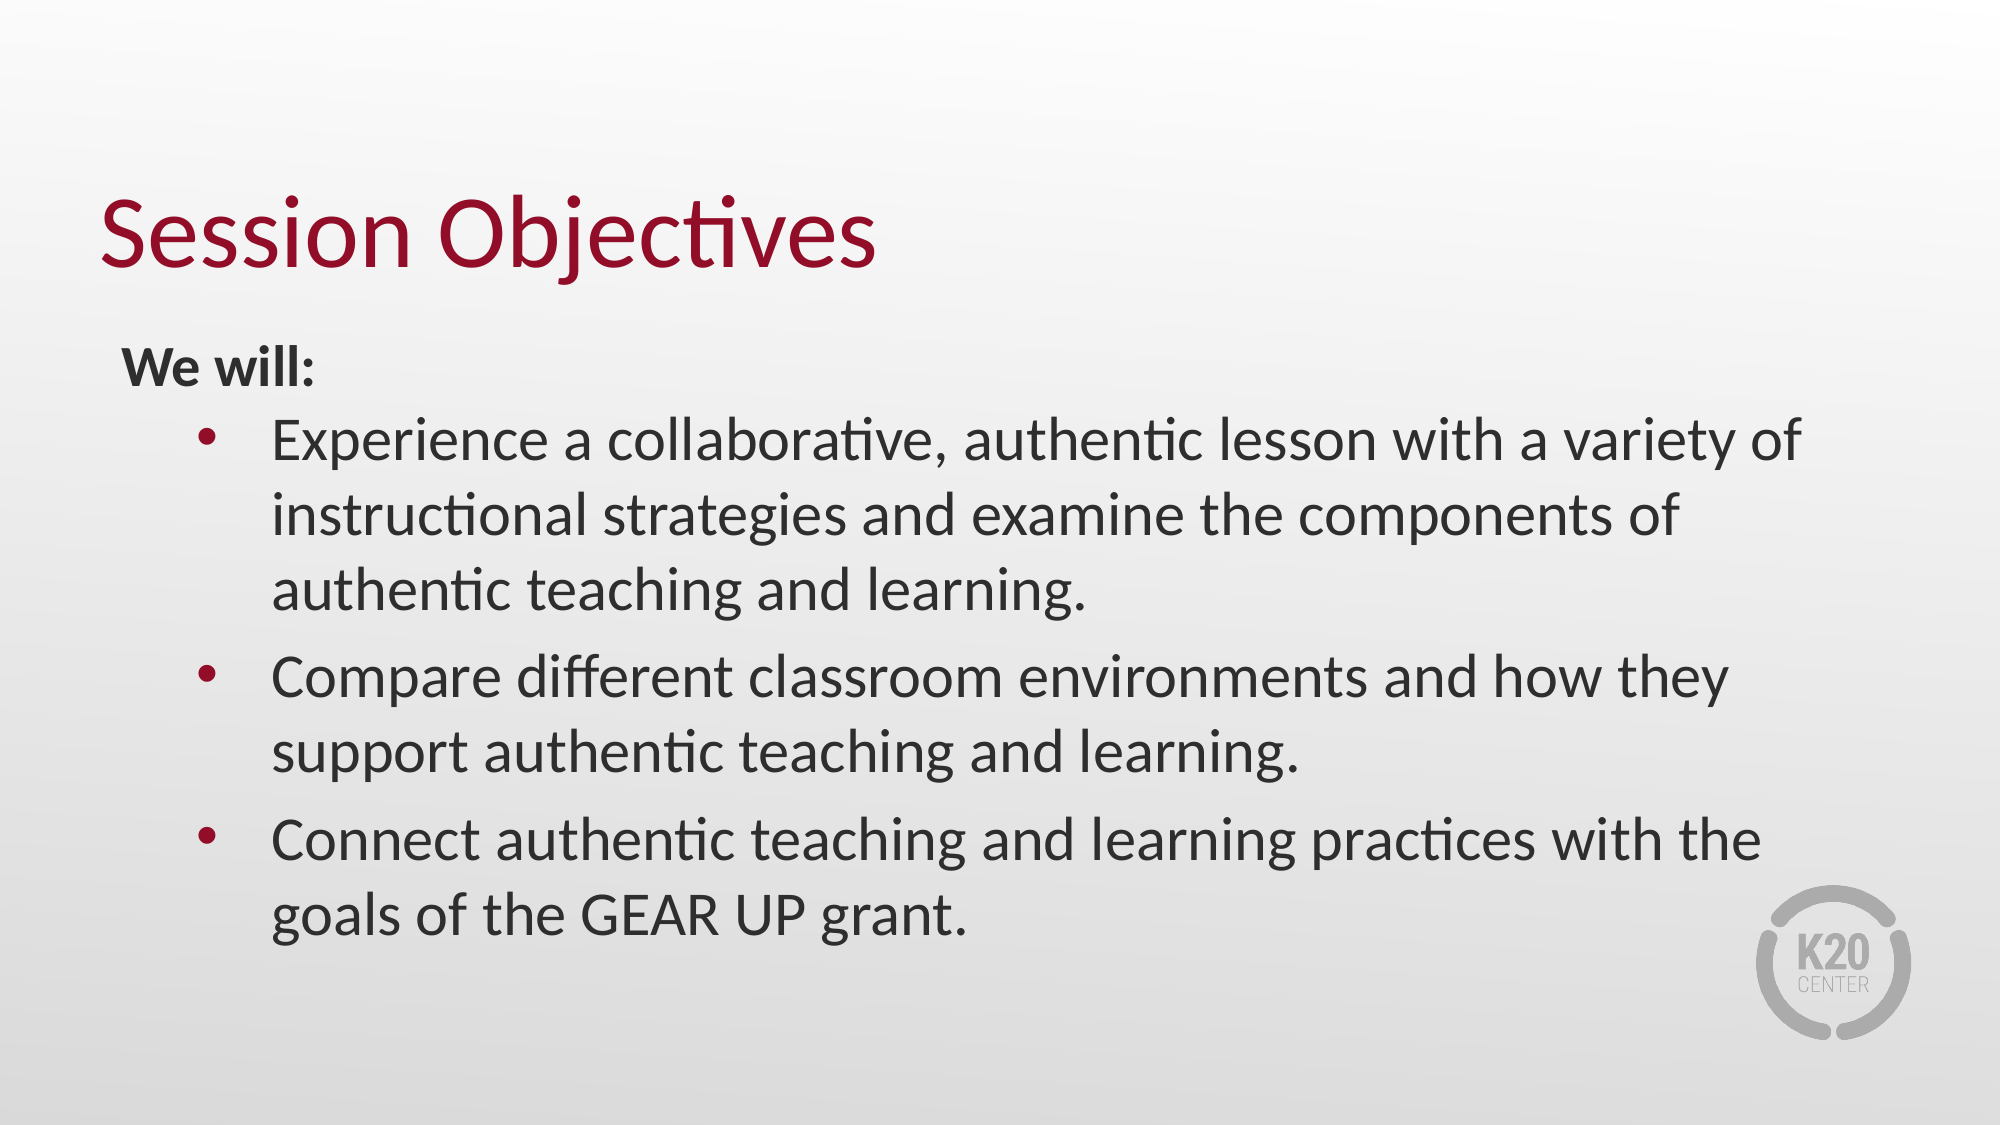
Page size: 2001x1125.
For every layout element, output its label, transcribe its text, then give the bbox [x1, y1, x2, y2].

list We will: Experience a collaborative, authentic lesson with a variety of instructional strategies and examine the components of authentic teaching and learning. Compare different classroom environments and how they support authentic teaching and learning. Connect authentic teaching and learning practices with the goals of the GEAR UP grant. [99, 317, 1900, 1038]
title Session Objectives [99, 100, 1900, 289]
